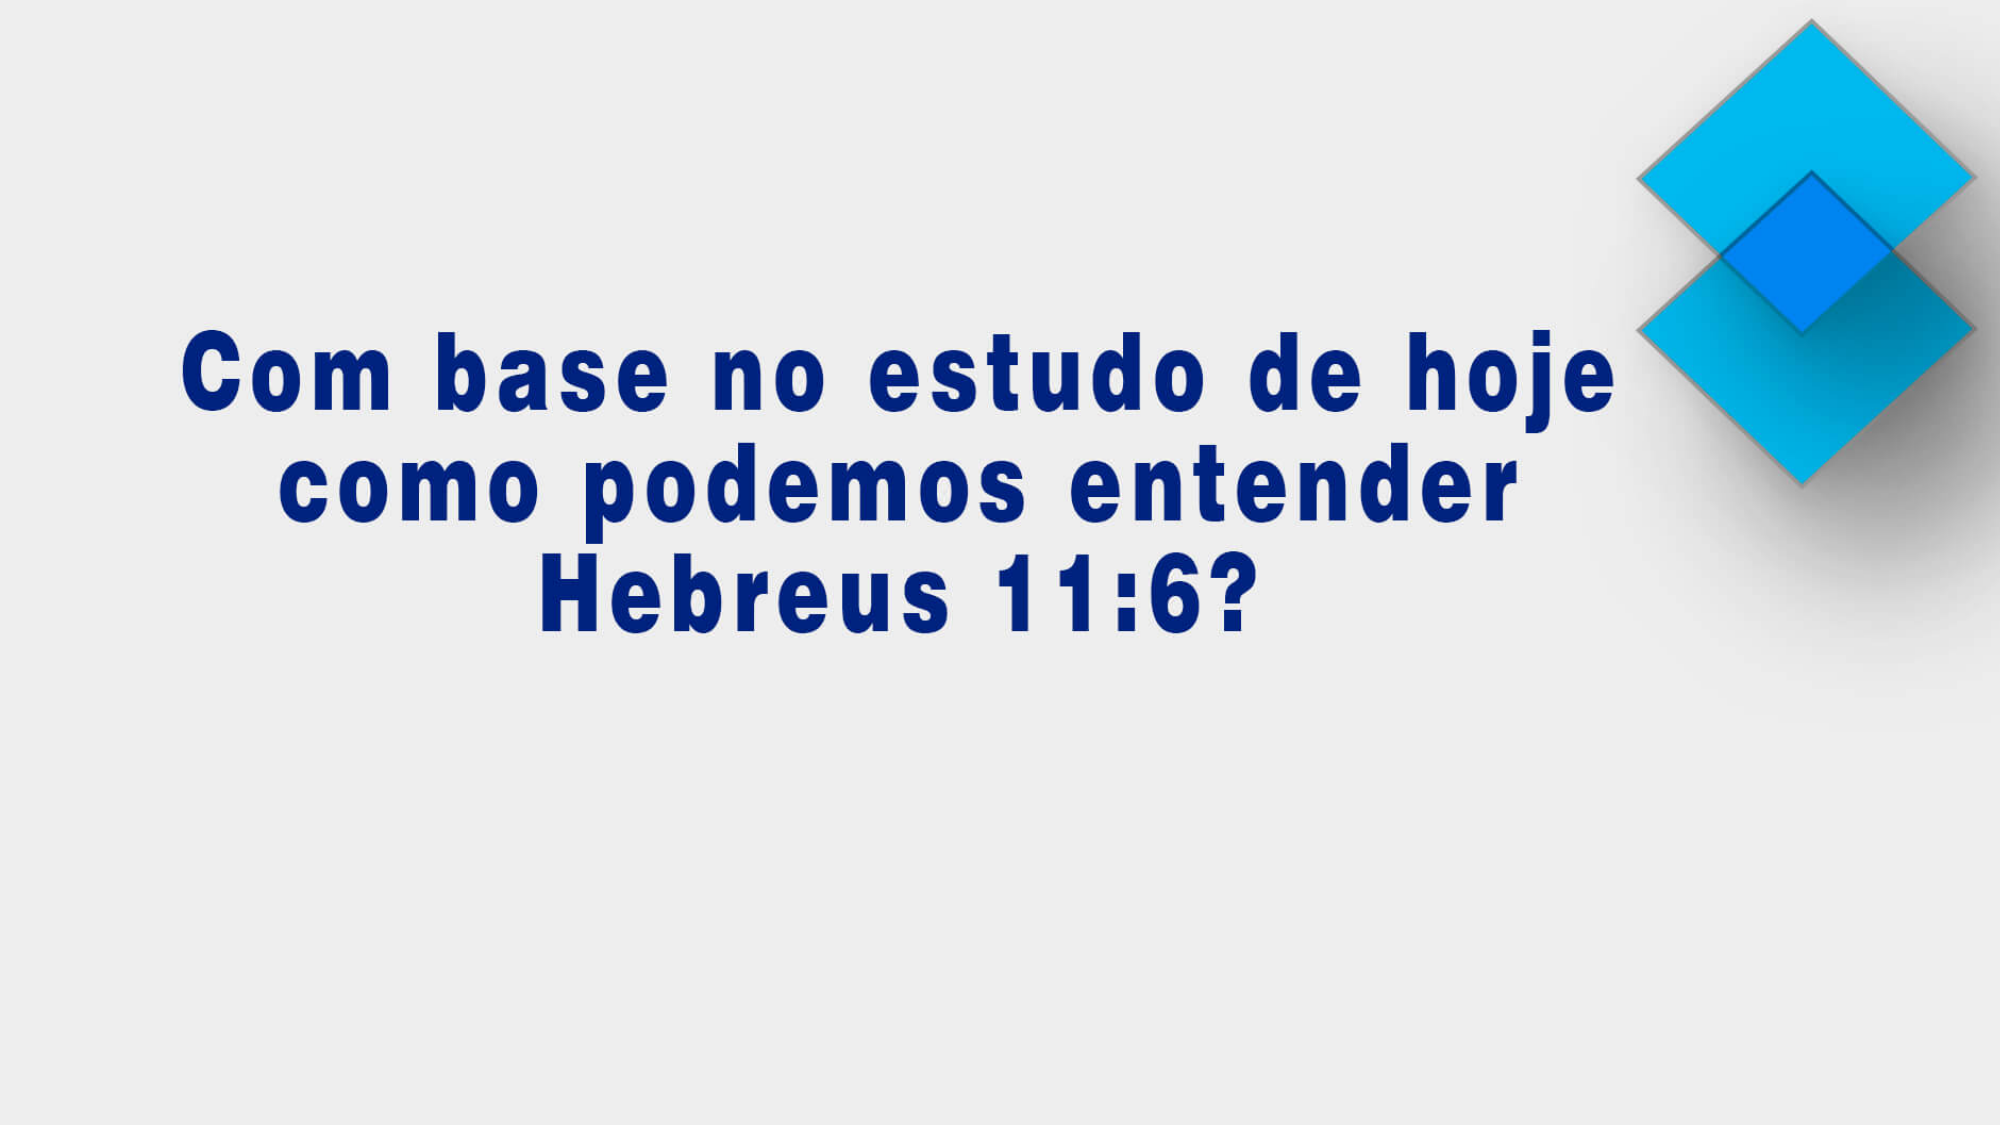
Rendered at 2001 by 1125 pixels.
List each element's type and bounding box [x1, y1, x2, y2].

list [0, 0, 2000, 1125]
